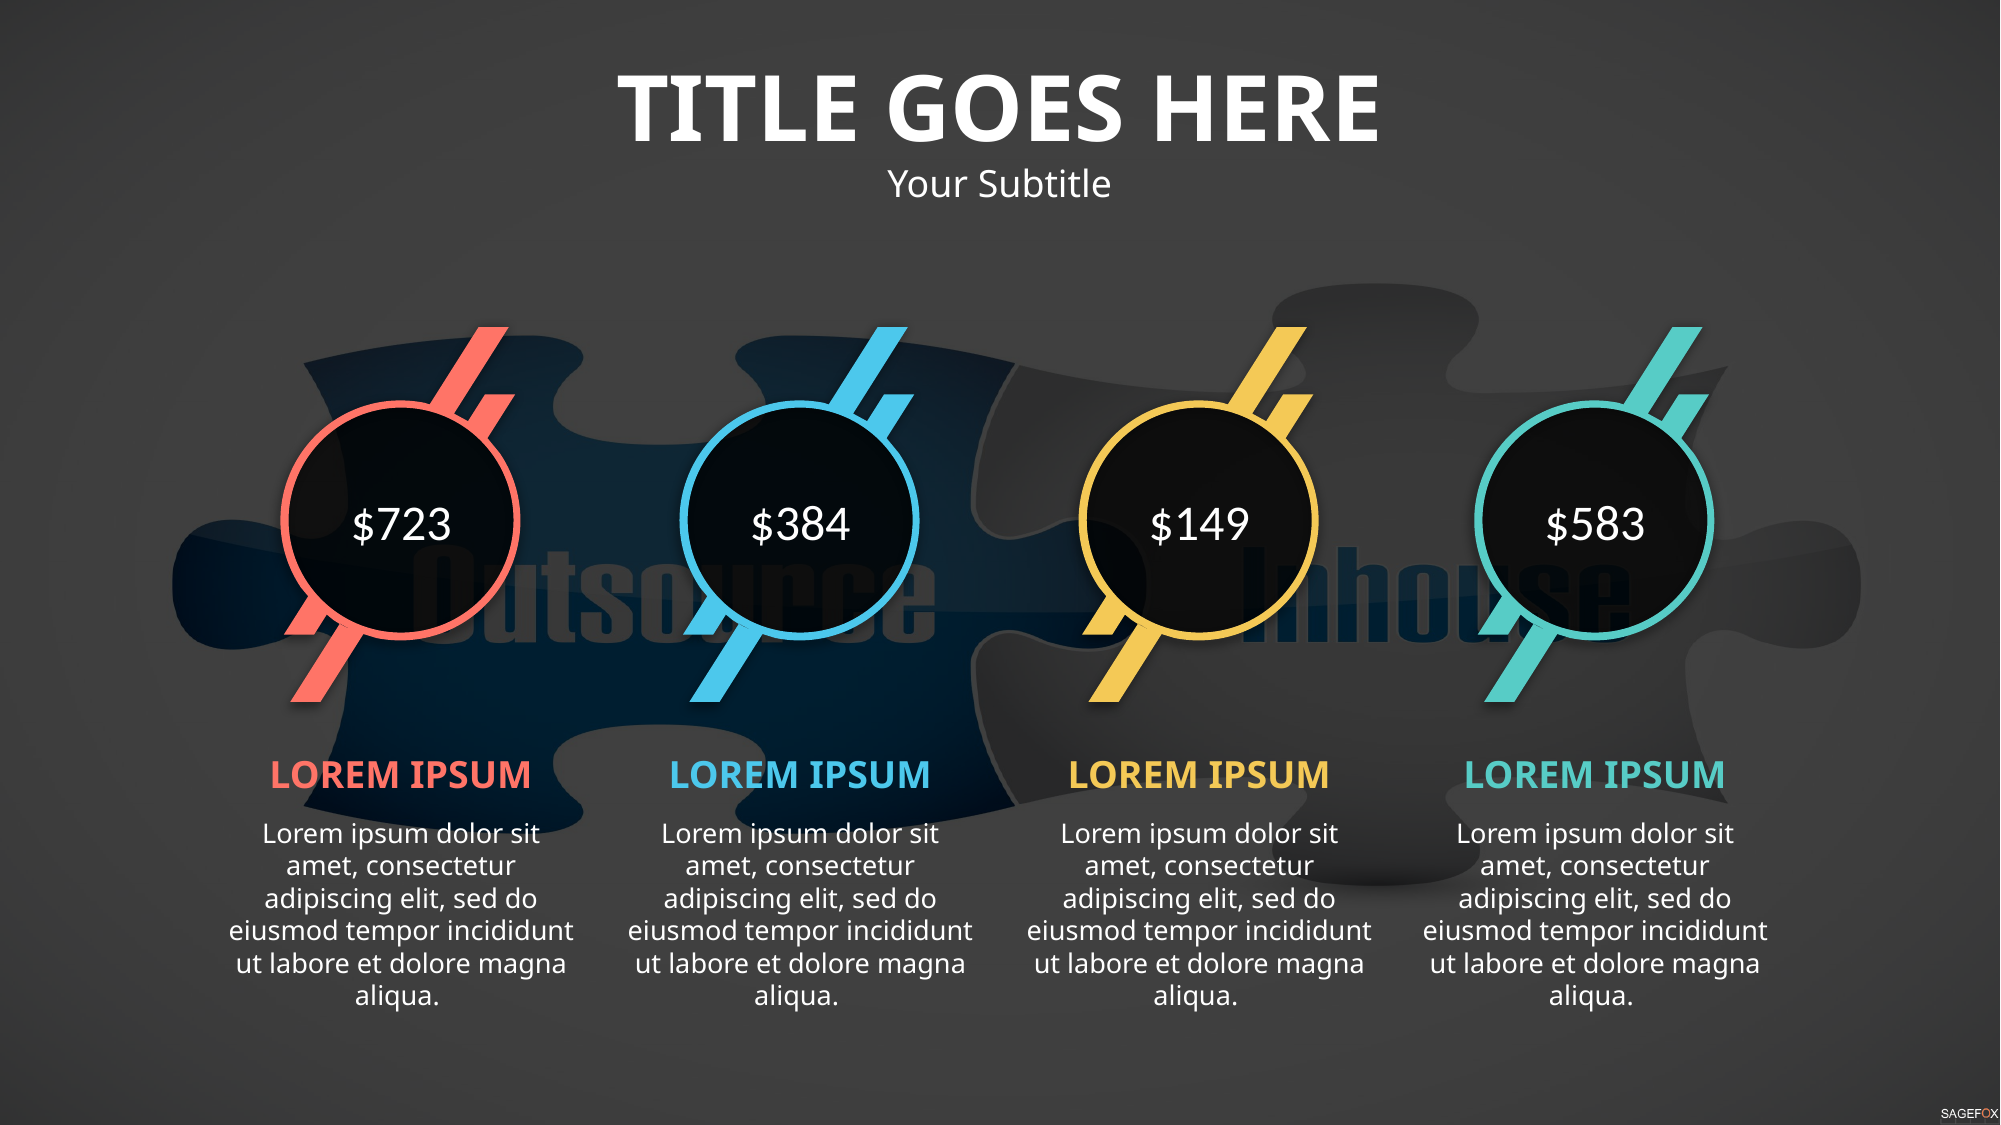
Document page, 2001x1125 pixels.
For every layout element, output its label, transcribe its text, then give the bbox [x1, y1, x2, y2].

text_box [279, 326, 522, 704]
text_box [1077, 326, 1320, 704]
text_box LOREM IPSUM Lorem ipsum dolor sit amet, consectetur adipiscing elit, sed do eiusmod tempor incididunt ut labore et dolore magna aliqua. [616, 746, 984, 1017]
text_box [678, 326, 921, 704]
text_box LOREM IPSUM Lorem ipsum dolor sit amet, consectetur adipiscing elit, sed do eiusmod tempor incididunt ut labore et dolore magna aliqua. [1411, 746, 1779, 1017]
text_box $583 [1487, 419, 1700, 631]
text_box $723 [293, 419, 506, 631]
text_box LOREM IPSUM Lorem ipsum dolor sit amet, consectetur adipiscing elit, sed do eiusmod tempor incididunt ut labore et dolore magna aliqua. [217, 746, 585, 1017]
text_box [1473, 326, 1716, 704]
text_box $384 [694, 419, 907, 631]
text_box LOREM IPSUM Lorem ipsum dolor sit amet, consectetur adipiscing elit, sed do eiusmod tempor incididunt ut labore et dolore magna aliqua. [1015, 746, 1383, 1017]
text_box $149 [1092, 419, 1304, 631]
text_box TITLE GOES HERE Your Subtitle [548, 42, 1452, 212]
picture [0, 0, 2001, 1125]
